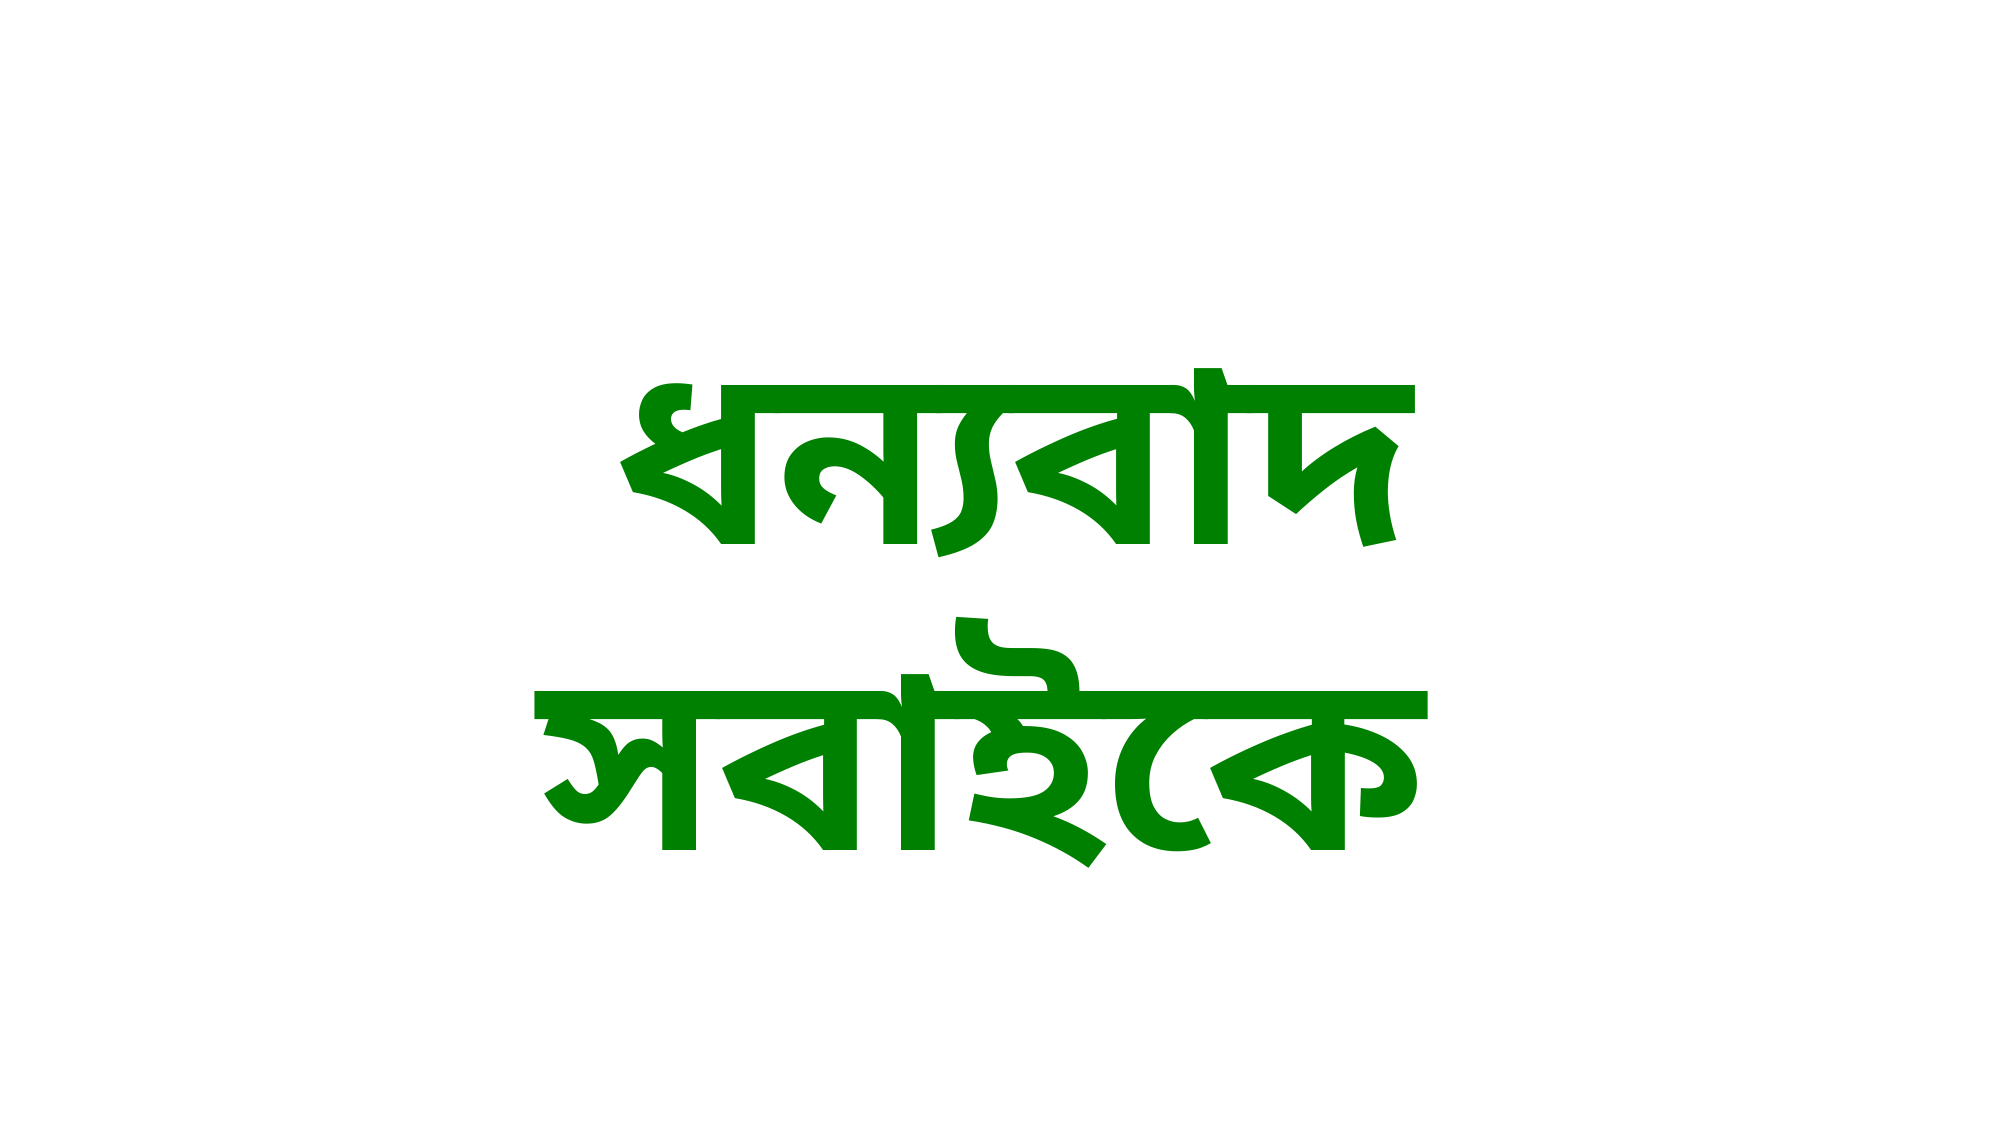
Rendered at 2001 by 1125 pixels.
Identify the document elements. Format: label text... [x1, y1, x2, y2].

text_box ধন্যবাদ সবাইকে [501, 483, 1528, 707]
